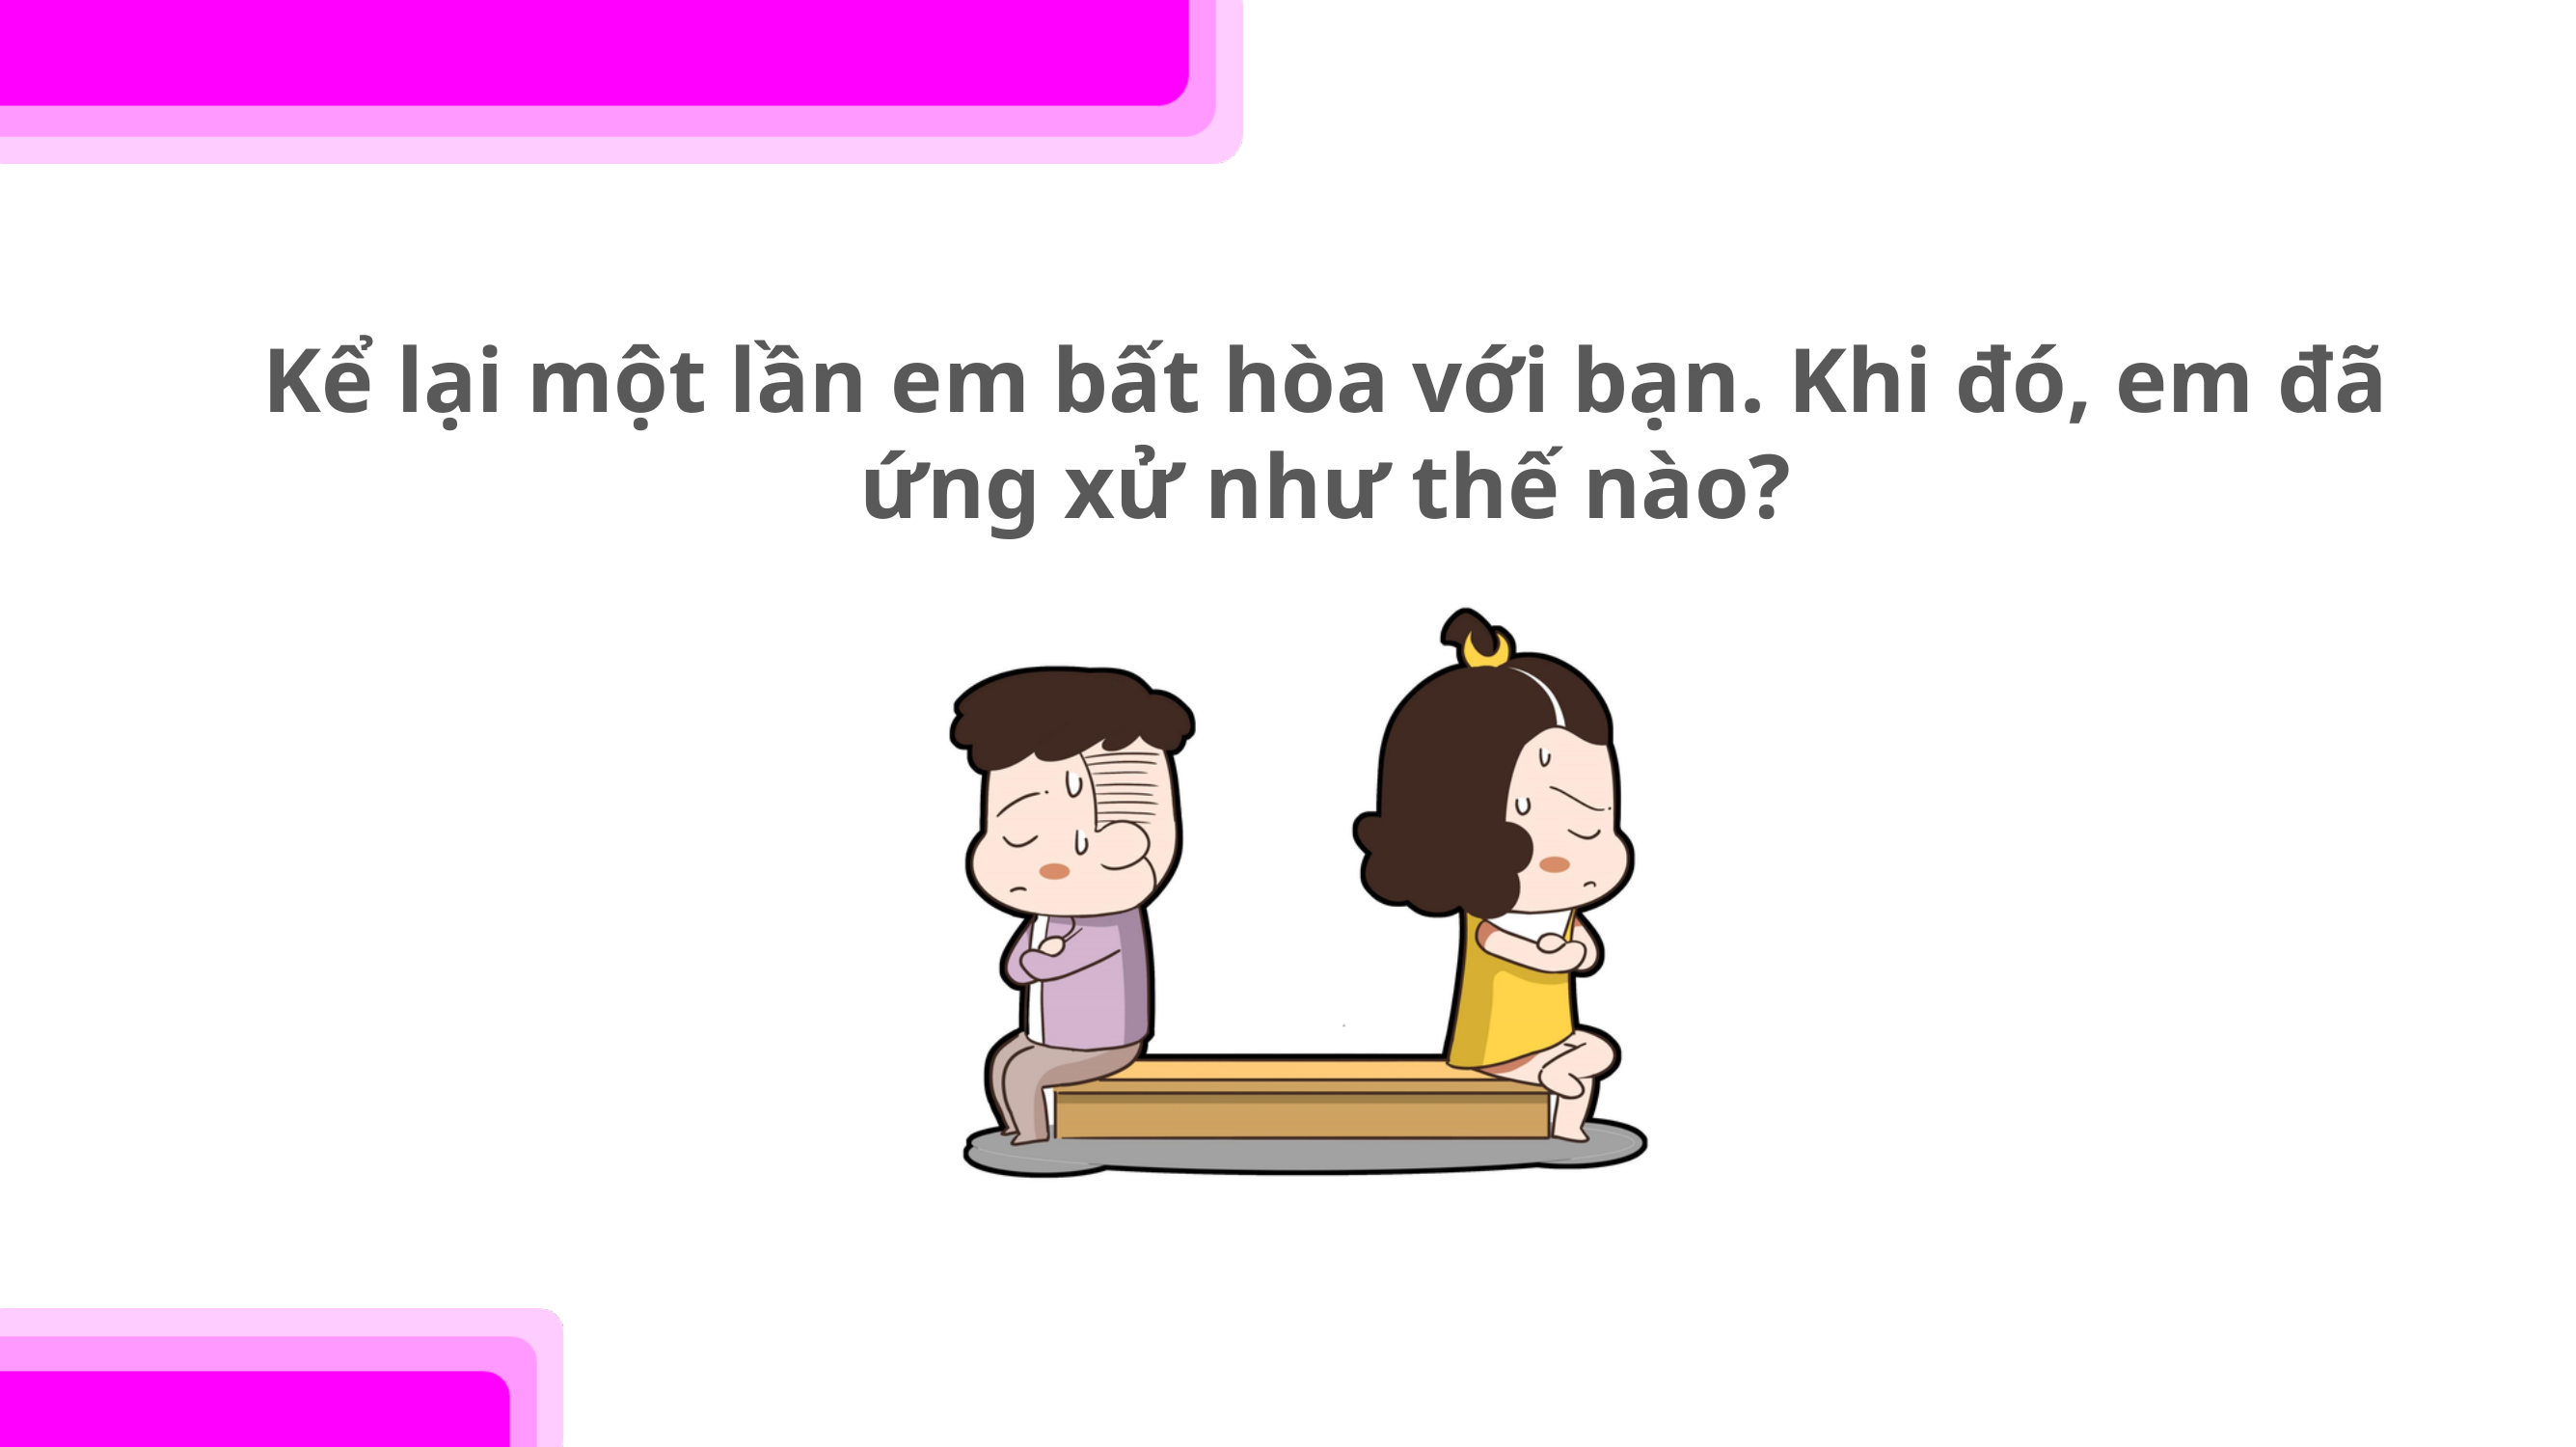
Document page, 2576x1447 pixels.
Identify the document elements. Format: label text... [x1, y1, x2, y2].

picture [0, 1308, 564, 1447]
text_box Kể lại một lần em bất hòa với bạn. Khi đó, em đã ứng xử như thế nào? [215, 316, 2437, 544]
picture [0, 0, 1243, 164]
picture [901, 578, 1751, 1216]
